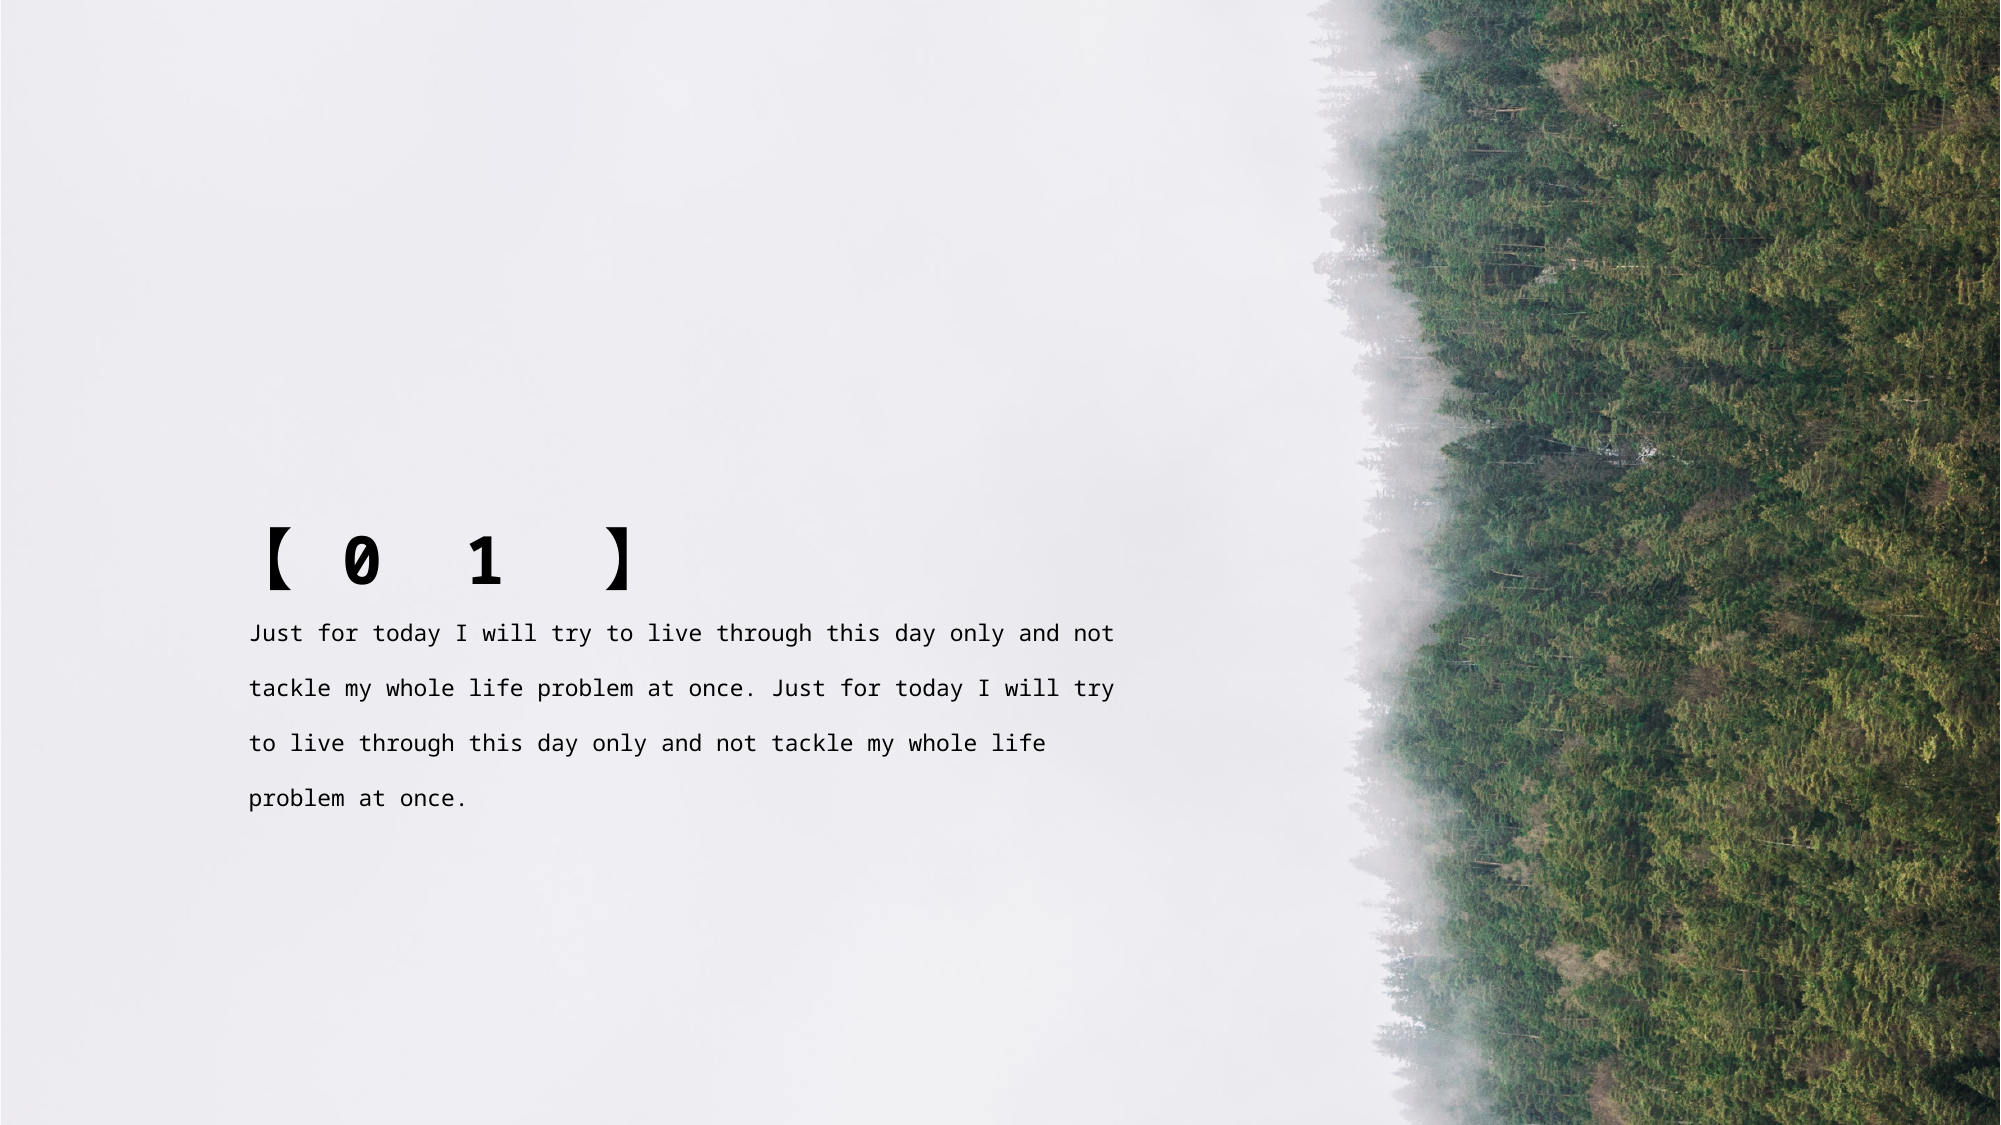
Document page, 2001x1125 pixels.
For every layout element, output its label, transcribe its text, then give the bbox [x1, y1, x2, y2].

text_box 【 0 1 】 [211, 454, 437, 606]
text_box Just for today I will try to live through this day only and not tackle my whole life problem at once. Just for today I will try to live through this day only and not tackle my whole life problem at once. [233, 606, 437, 819]
picture [3, 0, 1998, 1125]
